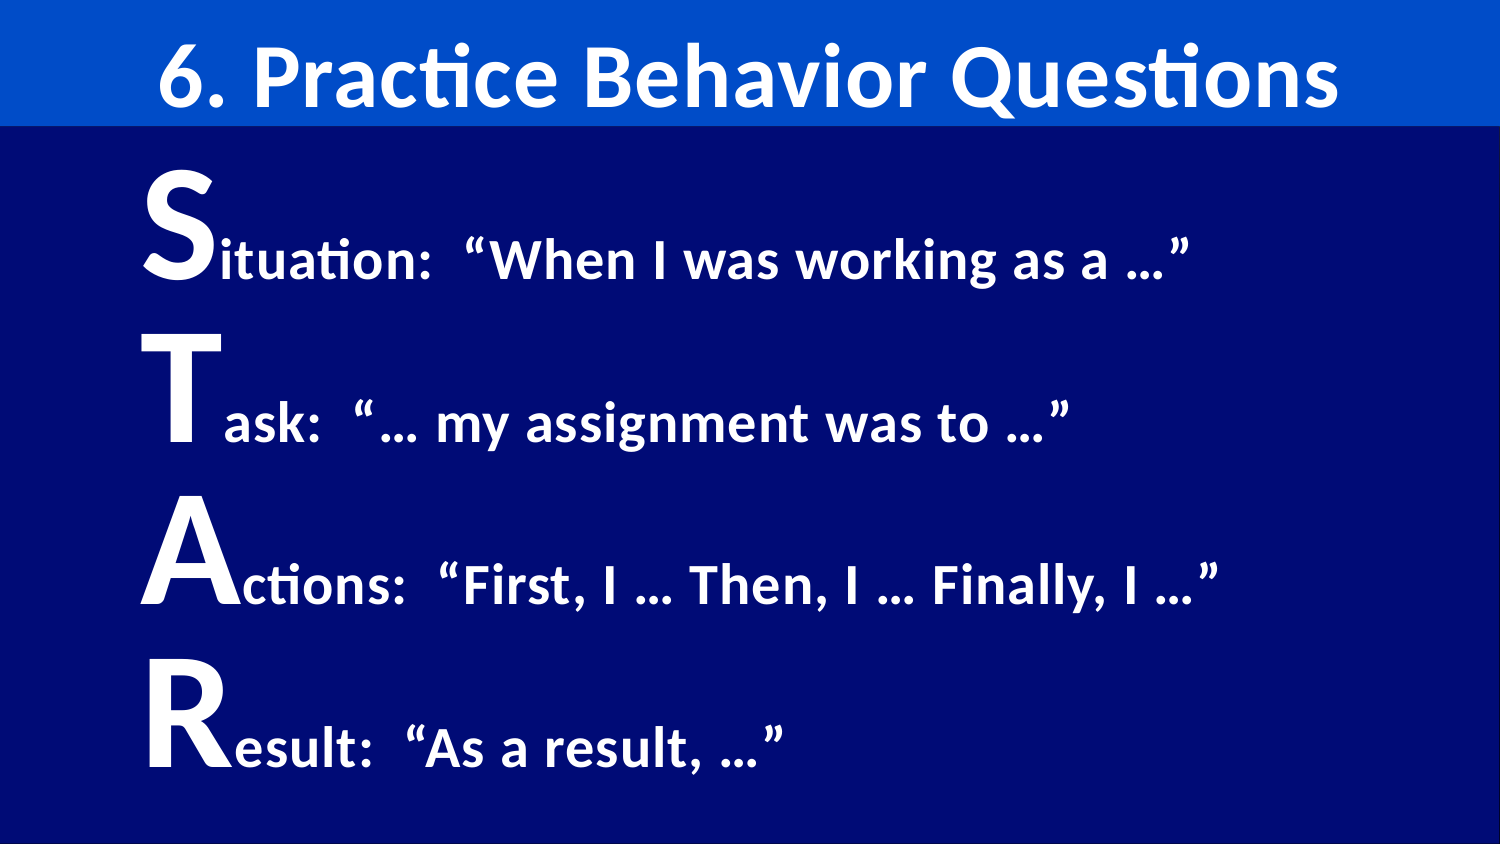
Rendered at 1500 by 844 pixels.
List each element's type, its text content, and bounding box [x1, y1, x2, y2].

text_box Actions: “First, I … Then, I … Finally, I …” [125, 484, 1425, 646]
title 6. Practice Behavior Questions [99, 8, 1400, 110]
text_box Situation: “When I was working as a …” [125, 159, 1425, 321]
text_box Result: “As a result, …” [125, 646, 1425, 809]
text_box Task: “… my assignment was to …” [125, 321, 1425, 484]
